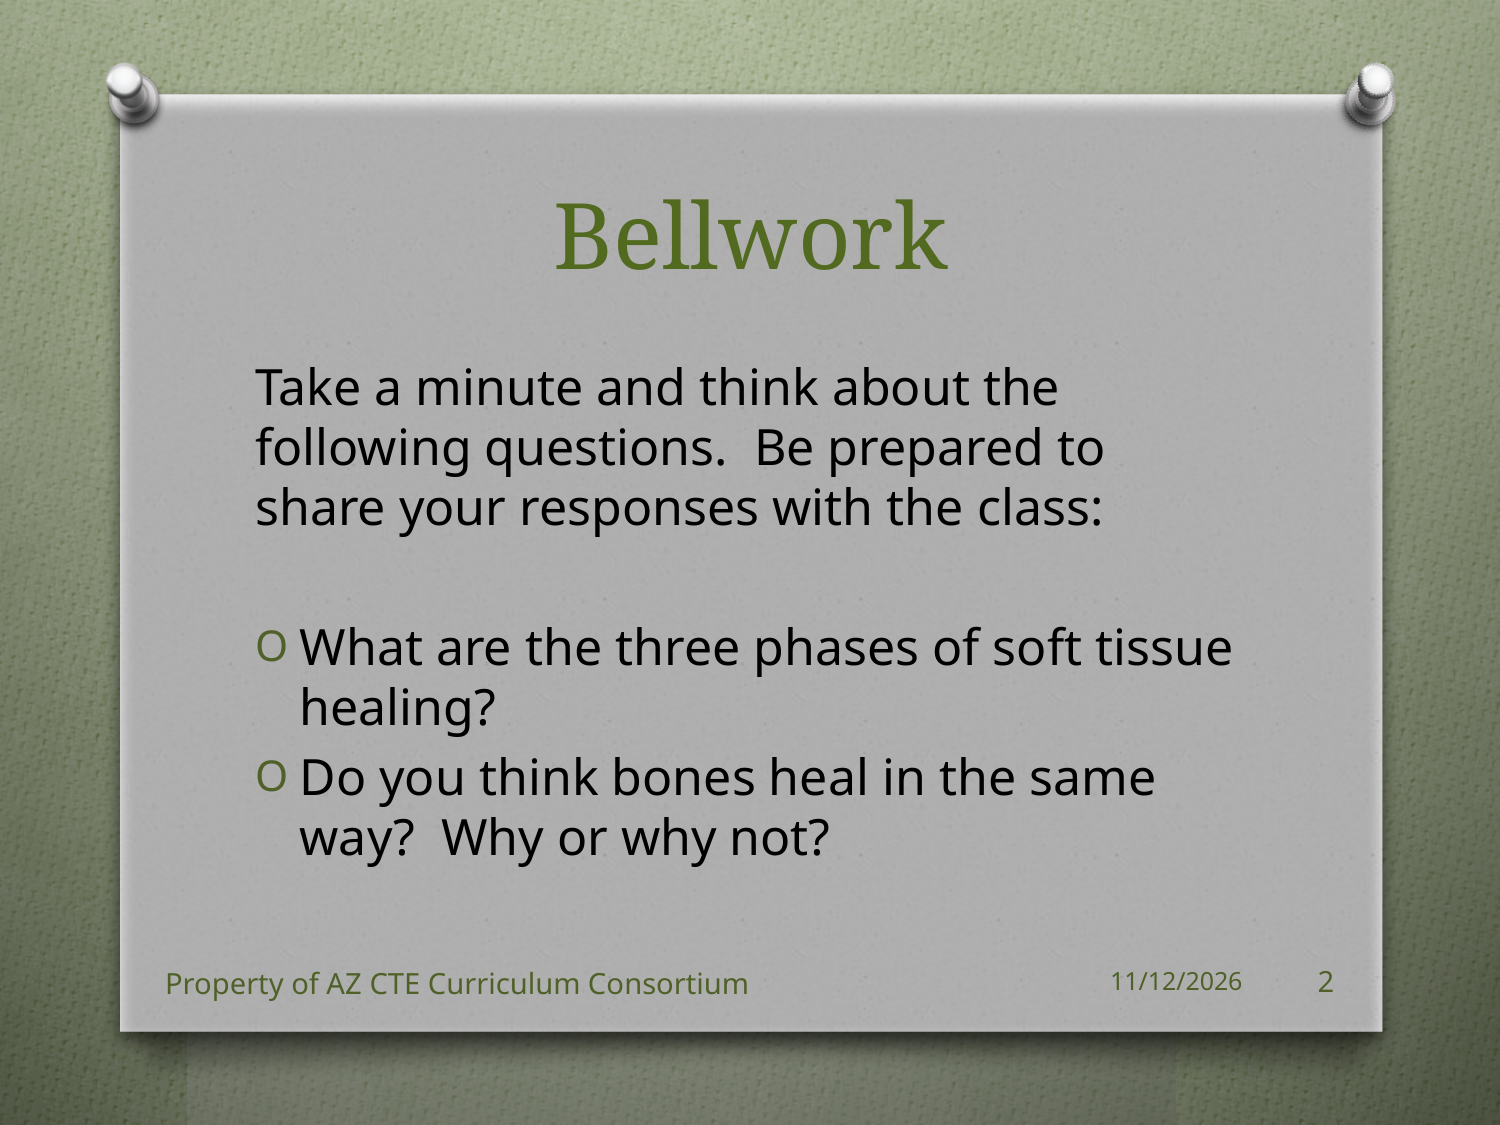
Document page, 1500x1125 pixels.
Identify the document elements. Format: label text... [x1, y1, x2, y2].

picture [75, 31, 197, 152]
footer Property of AZ CTE Curriculum Consortium [150, 952, 1059, 1013]
title Bellwork [179, 133, 1323, 332]
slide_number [1059, 952, 1258, 1013]
slide_number 2 [1258, 952, 1350, 1013]
list Take a minute and think about the following questions. Be prepared to share your responses with the class: What are the three phases of soft tissue healing? Do you think bones heal in the same way? Why or why not? [239, 347, 1257, 940]
picture [1317, 35, 1439, 156]
